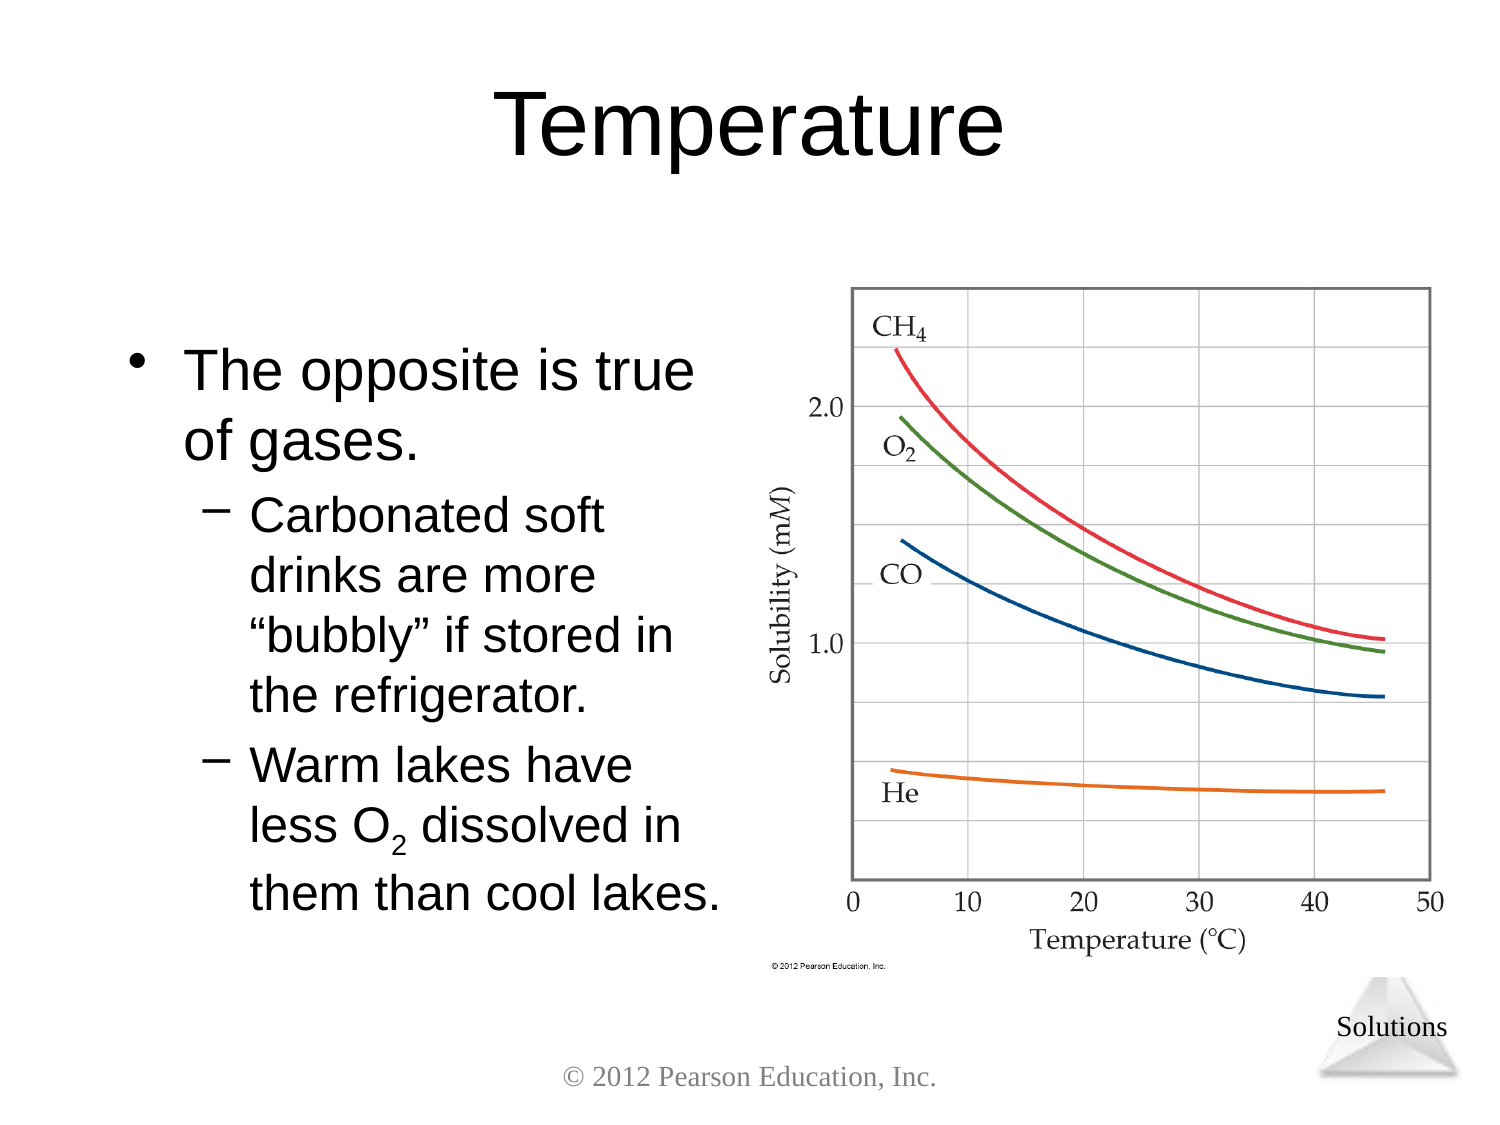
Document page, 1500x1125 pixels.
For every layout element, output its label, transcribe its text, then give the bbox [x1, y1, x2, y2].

title Temperature [112, 24, 1388, 213]
picture [1275, 899, 1500, 1125]
text_box © 2012 Pearson Education, Inc. [362, 1024, 1138, 1100]
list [762, 257, 1451, 1001]
list The opposite is true of gases. Carbonated soft drinks are more “bubbly” if stored in the refrigerator. Warm lakes have less O2 dissolved in them than cool lakes. [112, 324, 738, 1001]
